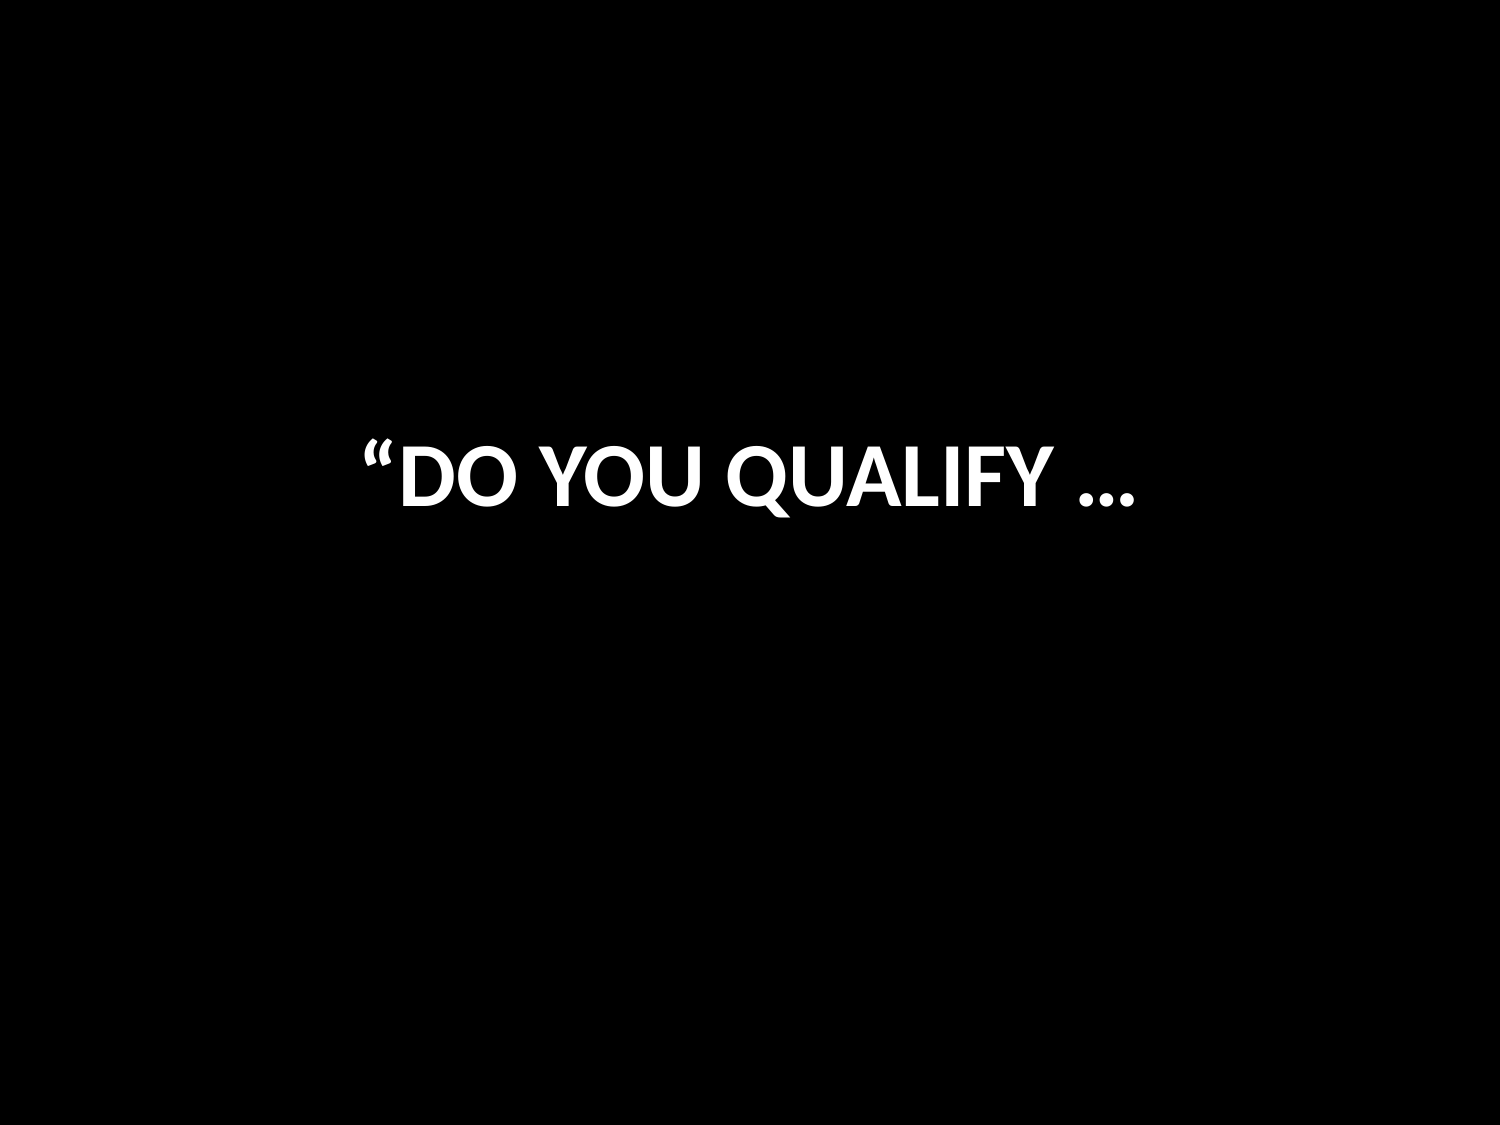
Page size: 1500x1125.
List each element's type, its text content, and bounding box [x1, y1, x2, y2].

title “DO YOU QUALIFY … [112, 349, 1388, 591]
